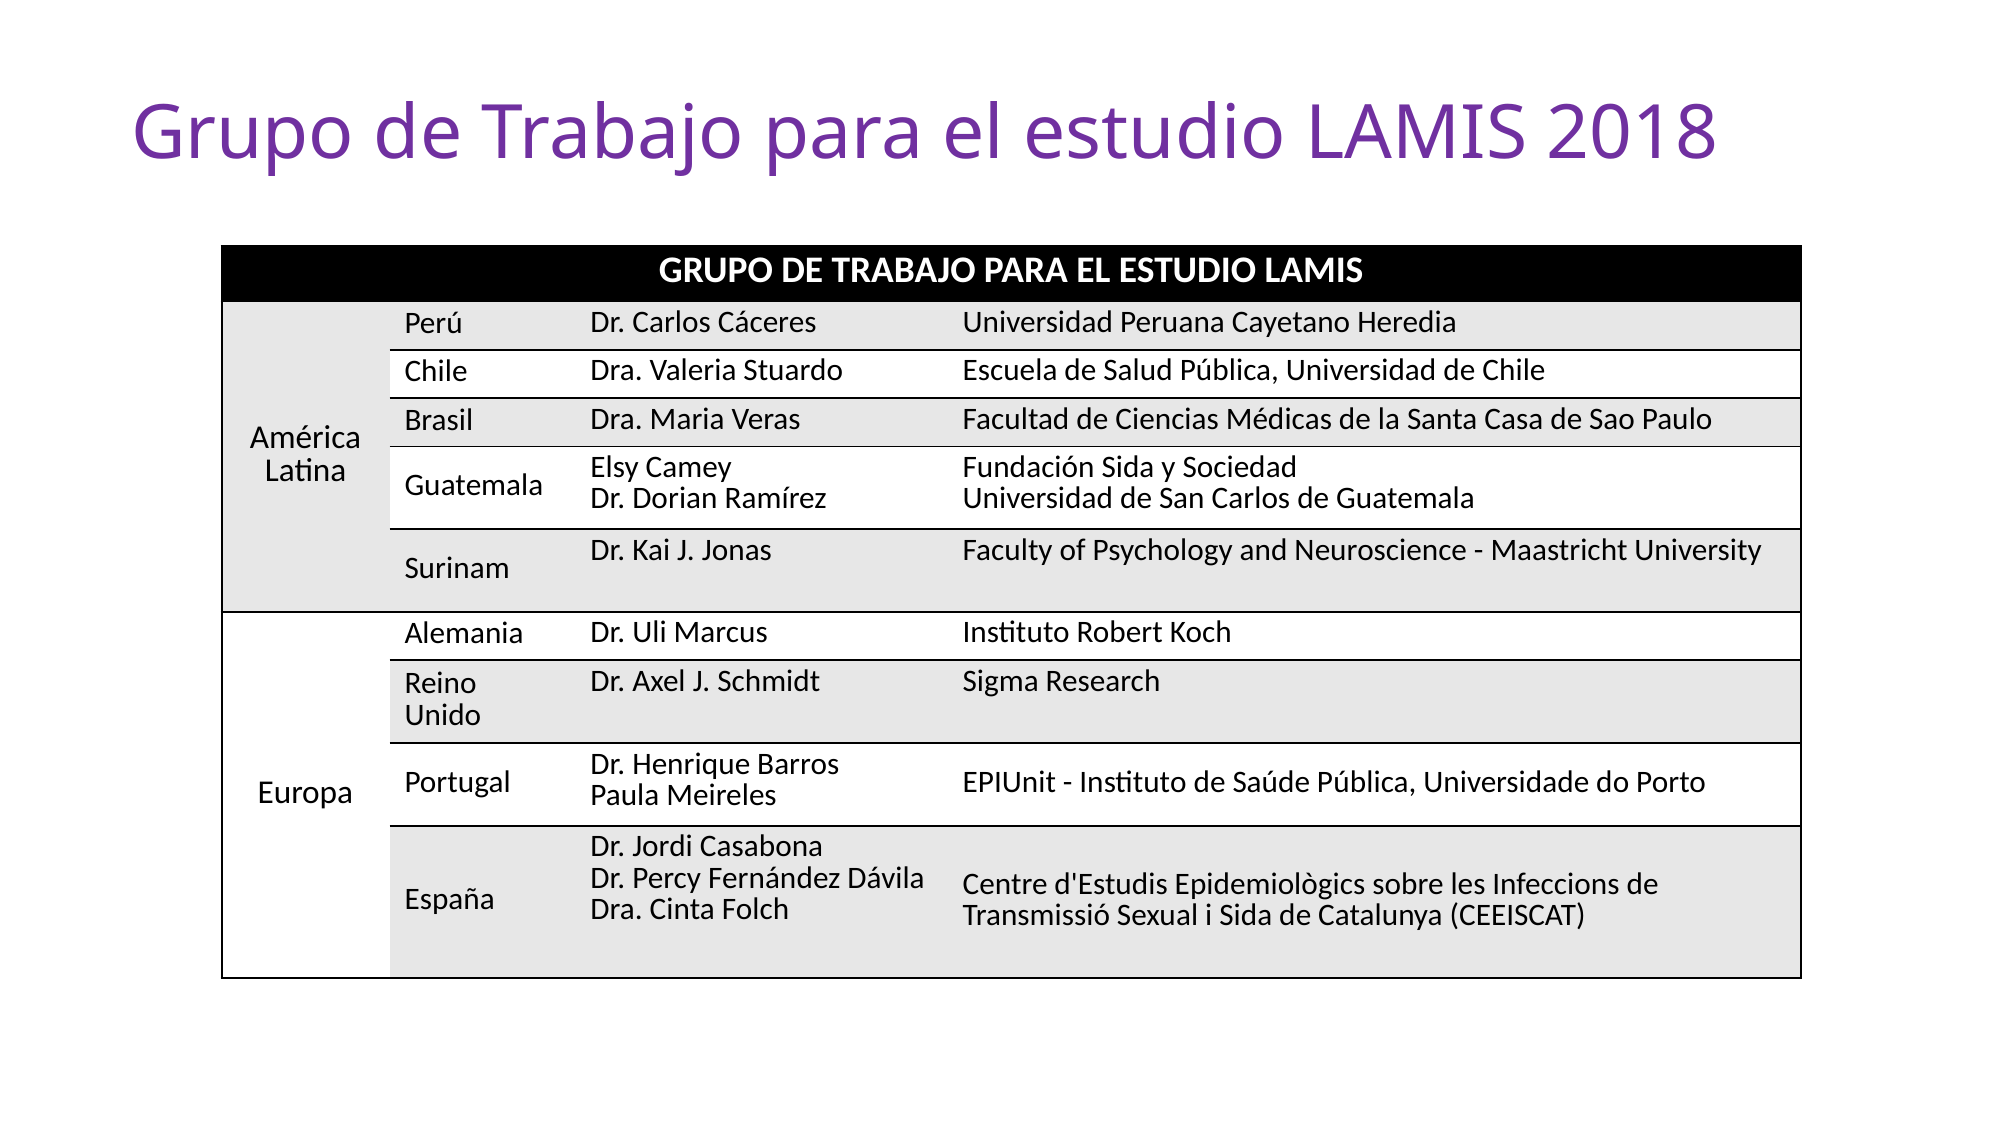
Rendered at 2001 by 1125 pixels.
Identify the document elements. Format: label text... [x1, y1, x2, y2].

table_cell EPIUnit - Instituto de Saúde Pública, Universidade do Porto [948, 744, 1800, 825]
table_cell Dra. Maria Veras [575, 399, 948, 446]
table_cell Reino Unido [390, 661, 575, 742]
table_cell Dr. Axel J. Schmidt [575, 661, 948, 742]
table_cell Dr. Henrique Barros Paula Meireles [575, 744, 948, 825]
table_cell Centre d'Estudis Epidemiològics sobre les Infeccions de Transmissió Sexual i Sida de Catalunya (CEEISCAT) [948, 827, 1800, 977]
table_cell Surinam [390, 530, 575, 611]
table_cell Chile [390, 351, 575, 397]
table_cell Dr. Uli Marcus [575, 613, 948, 659]
table_cell Dr. Jordi Casabona Dr. Percy Fernández Dávila Dra. Cinta Folch [575, 827, 948, 977]
table_cell Elsy Camey Dr. Dorian Ramírez [575, 447, 948, 528]
table_cell Universidad Peruana Cayetano Heredia [948, 302, 1800, 349]
title Grupo de Trabajo para el estudio LAMIS 2018 [72, 59, 1798, 203]
table_cell España [390, 827, 575, 977]
table_cell Portugal [390, 744, 575, 825]
table_cell Sigma Research [948, 661, 1800, 742]
table_cell Guatemala [390, 447, 575, 528]
table_cell Facultad de Ciencias Médicas de la Santa Casa de Sao Paulo [948, 399, 1800, 446]
table_cell Faculty of Psychology and Neuroscience - Maastricht University [948, 530, 1800, 611]
table_cell América Latina [223, 302, 390, 611]
table_header GRUPO DE TRABAJO PARA EL ESTUDIO LAMIS [223, 247, 1800, 301]
table_cell Dr. Kai J. Jonas [575, 530, 948, 611]
table_cell Dr. Carlos Cáceres [575, 302, 948, 349]
table_cell Perú [390, 302, 575, 349]
table_cell Europa [223, 613, 390, 977]
table_cell Escuela de Salud Pública, Universidad de Chile [948, 351, 1800, 397]
table_cell Brasil [390, 399, 575, 446]
table_cell Fundación Sida y Sociedad Universidad de San Carlos de Guatemala [948, 447, 1800, 528]
table_cell Alemania [390, 613, 575, 659]
table_cell Dra. Valeria Stuardo [575, 351, 948, 397]
table_cell Instituto Robert Koch [948, 613, 1800, 659]
